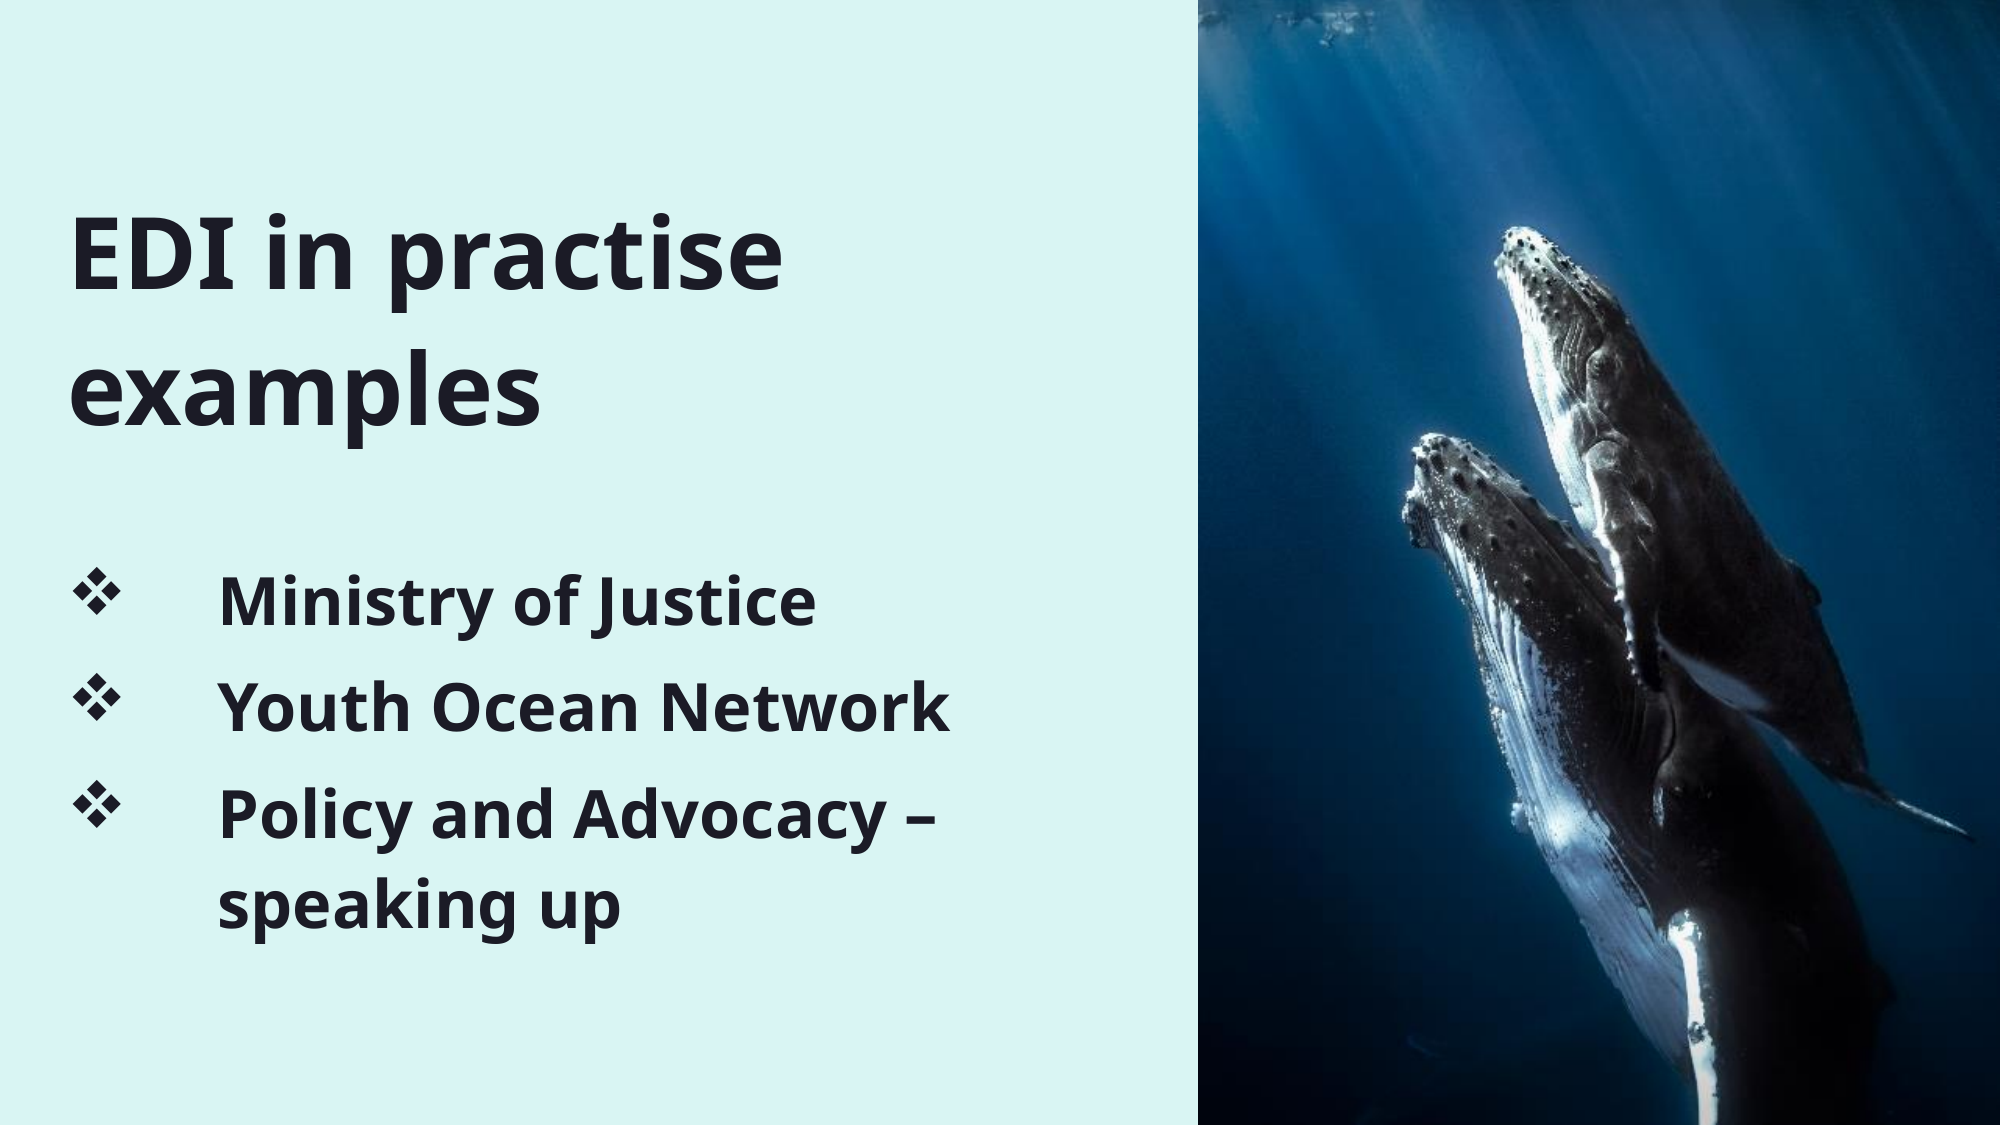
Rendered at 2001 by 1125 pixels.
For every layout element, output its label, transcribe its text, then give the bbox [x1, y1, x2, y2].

picture [1198, 0, 2000, 1125]
list EDI in practise examples Ministry of Justice Youth Ocean Network Policy and Advocacy – speaking up [52, 71, 1038, 1125]
